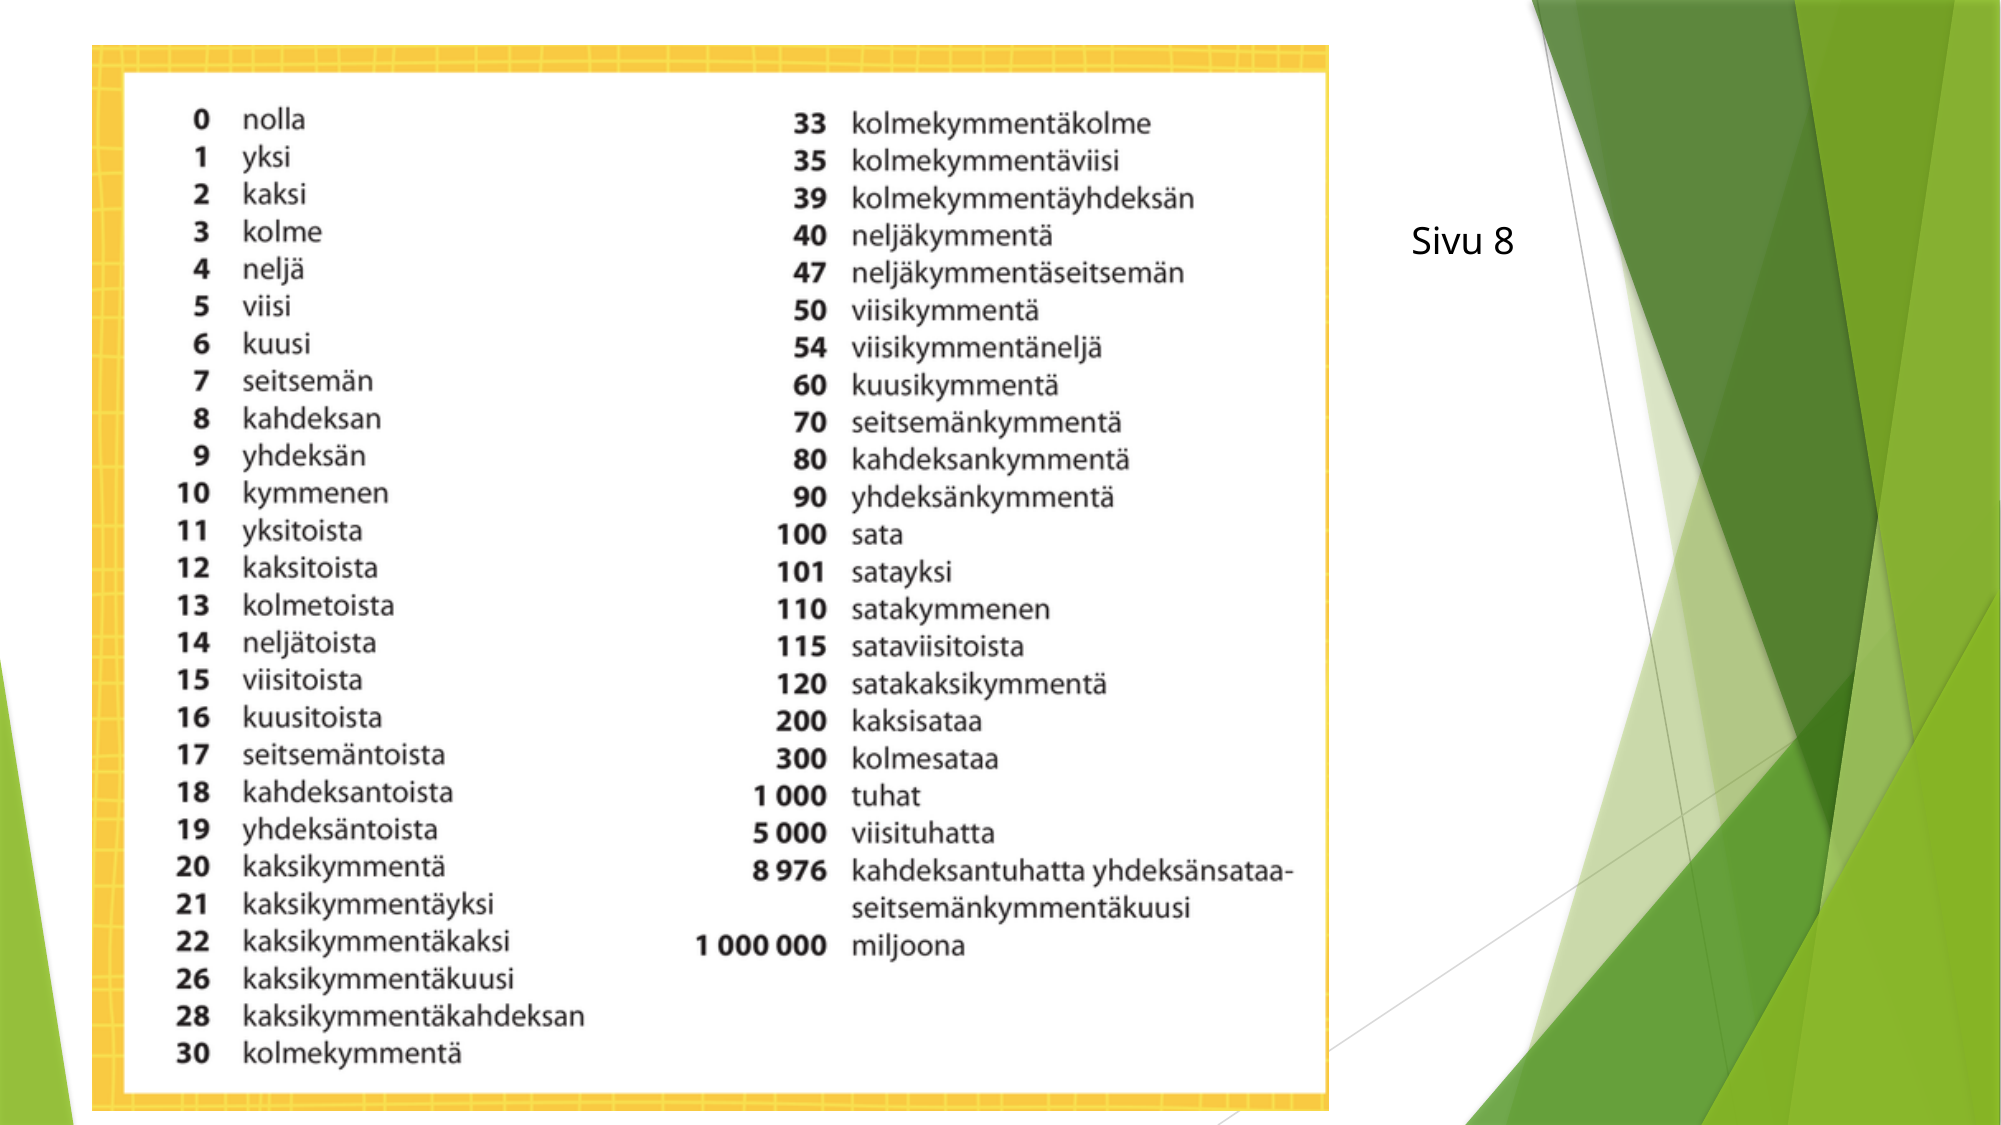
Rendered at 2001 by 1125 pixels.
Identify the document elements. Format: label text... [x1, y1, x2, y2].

text_box Sivu 8 [1396, 209, 1675, 270]
picture [91, 45, 1329, 1112]
